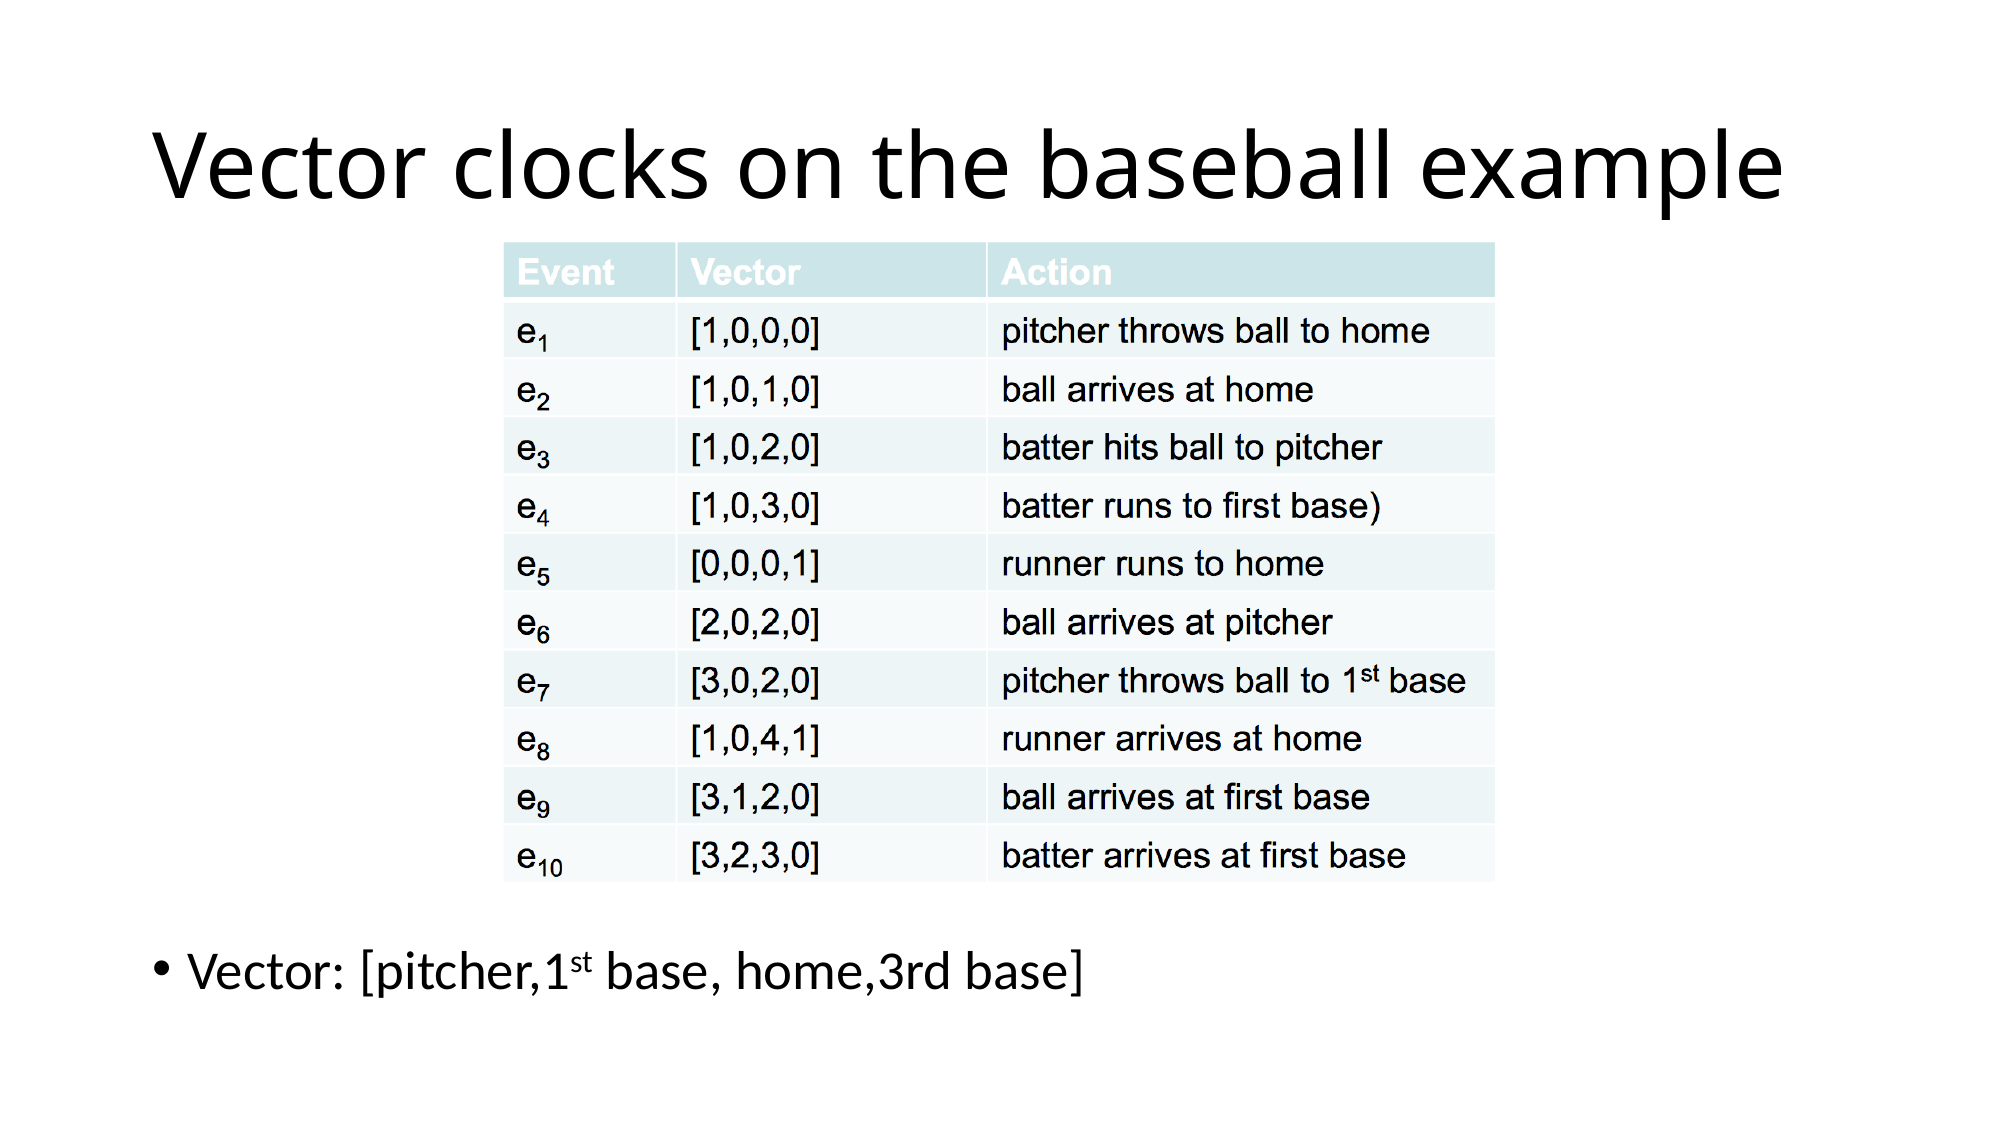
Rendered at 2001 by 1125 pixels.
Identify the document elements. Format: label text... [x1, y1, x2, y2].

title Vector clocks on the baseball example [137, 59, 1863, 278]
text_box Vector: [pitcher,1st base, home,3rd base] [137, 299, 1863, 1014]
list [424, 205, 1576, 919]
